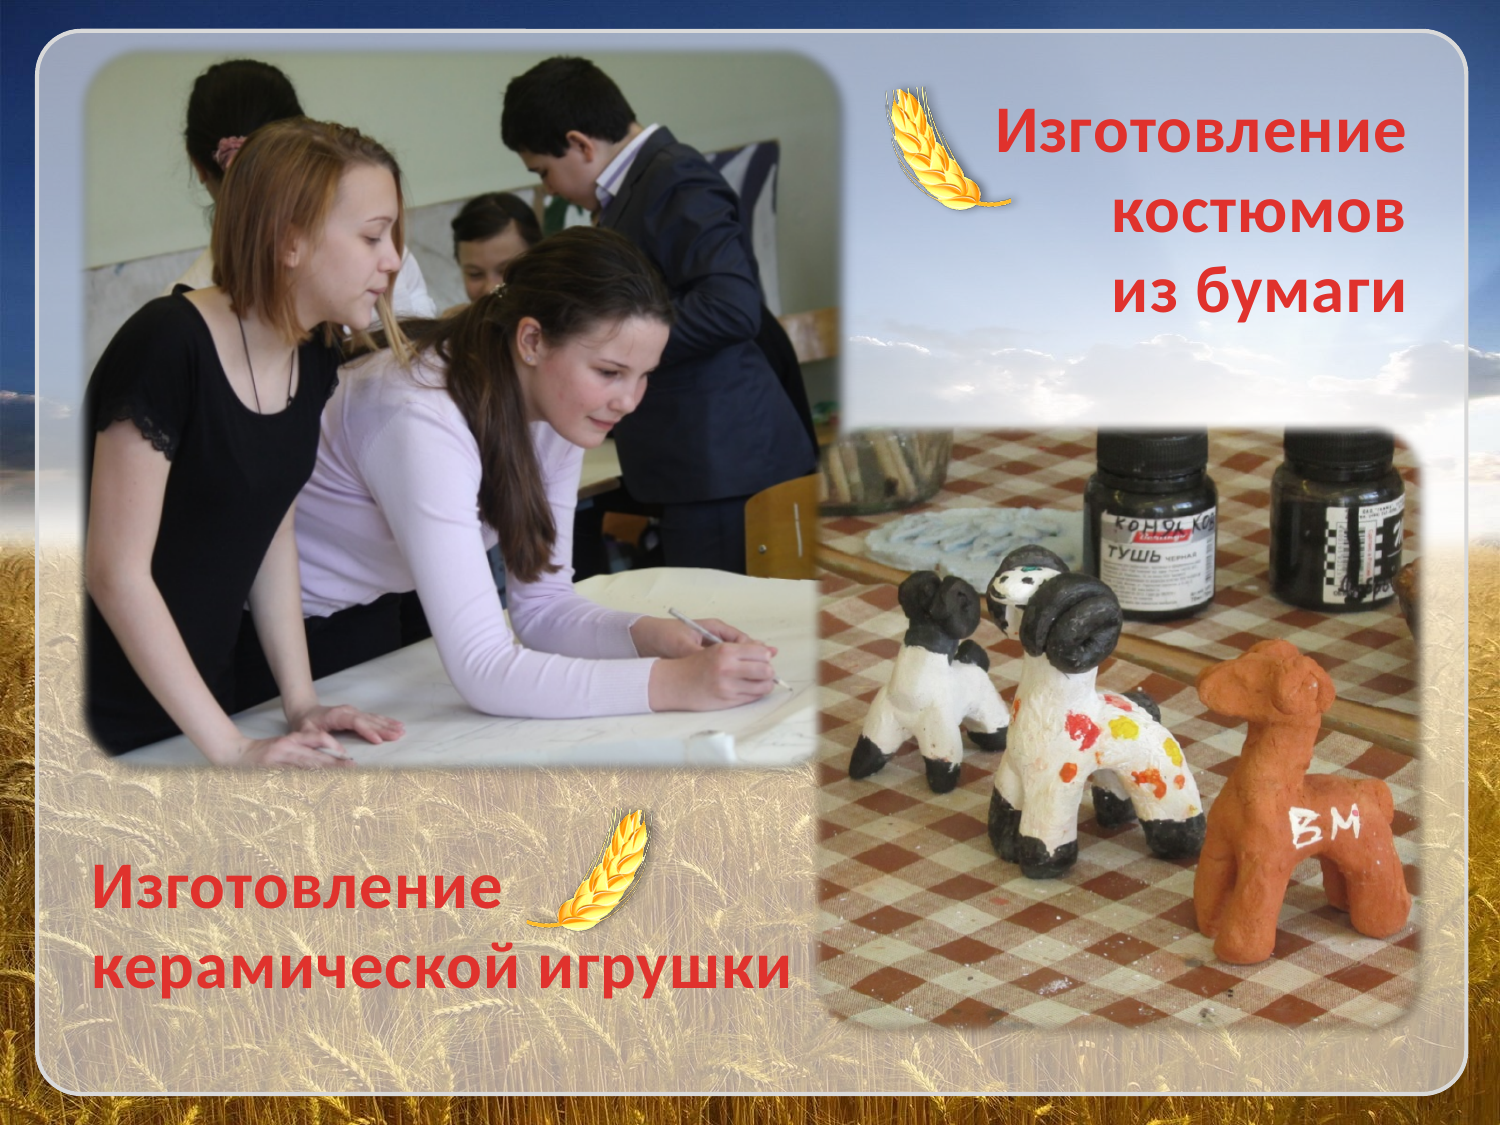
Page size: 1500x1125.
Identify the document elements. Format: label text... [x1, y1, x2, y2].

text_box Изготовление костюмов из бумаги [853, 78, 1424, 333]
picture [0, 0, 1500, 1125]
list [75, 42, 848, 776]
text_box [34, 28, 1469, 1097]
text_box Изготовление керамической игрушки [76, 834, 804, 1009]
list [809, 420, 1427, 1036]
